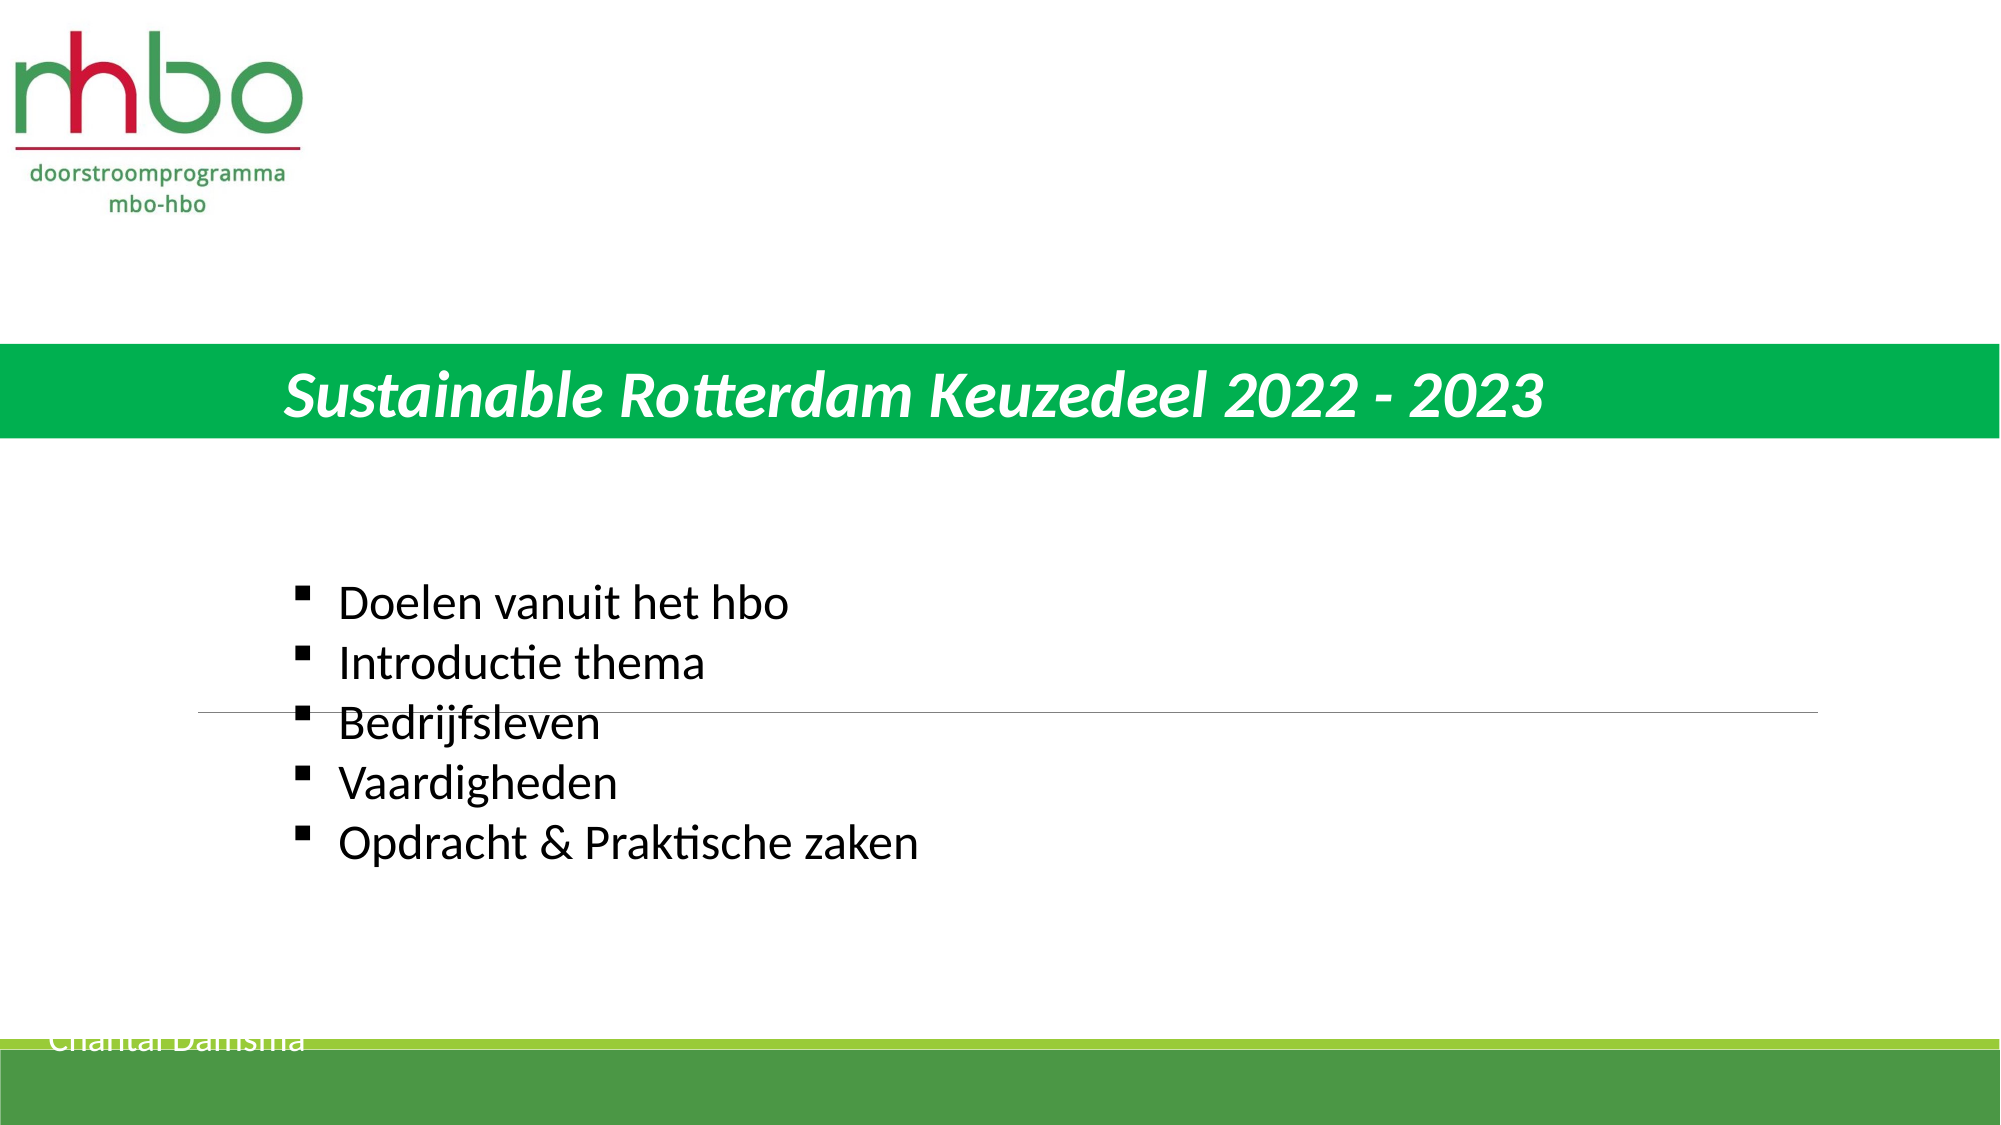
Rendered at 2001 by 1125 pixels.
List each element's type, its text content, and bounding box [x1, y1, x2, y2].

text_box Sustainable Rotterdam Keuzedeel 2022 - 2023 [0, 343, 2000, 439]
text_box Doelen vanuit het hbo Introductie thema Bedrijfsleven Vaardigheden Opdracht & Praktische zaken [276, 562, 1112, 968]
text_box Chantal Damsma [33, 1006, 520, 1067]
picture [0, 10, 325, 239]
